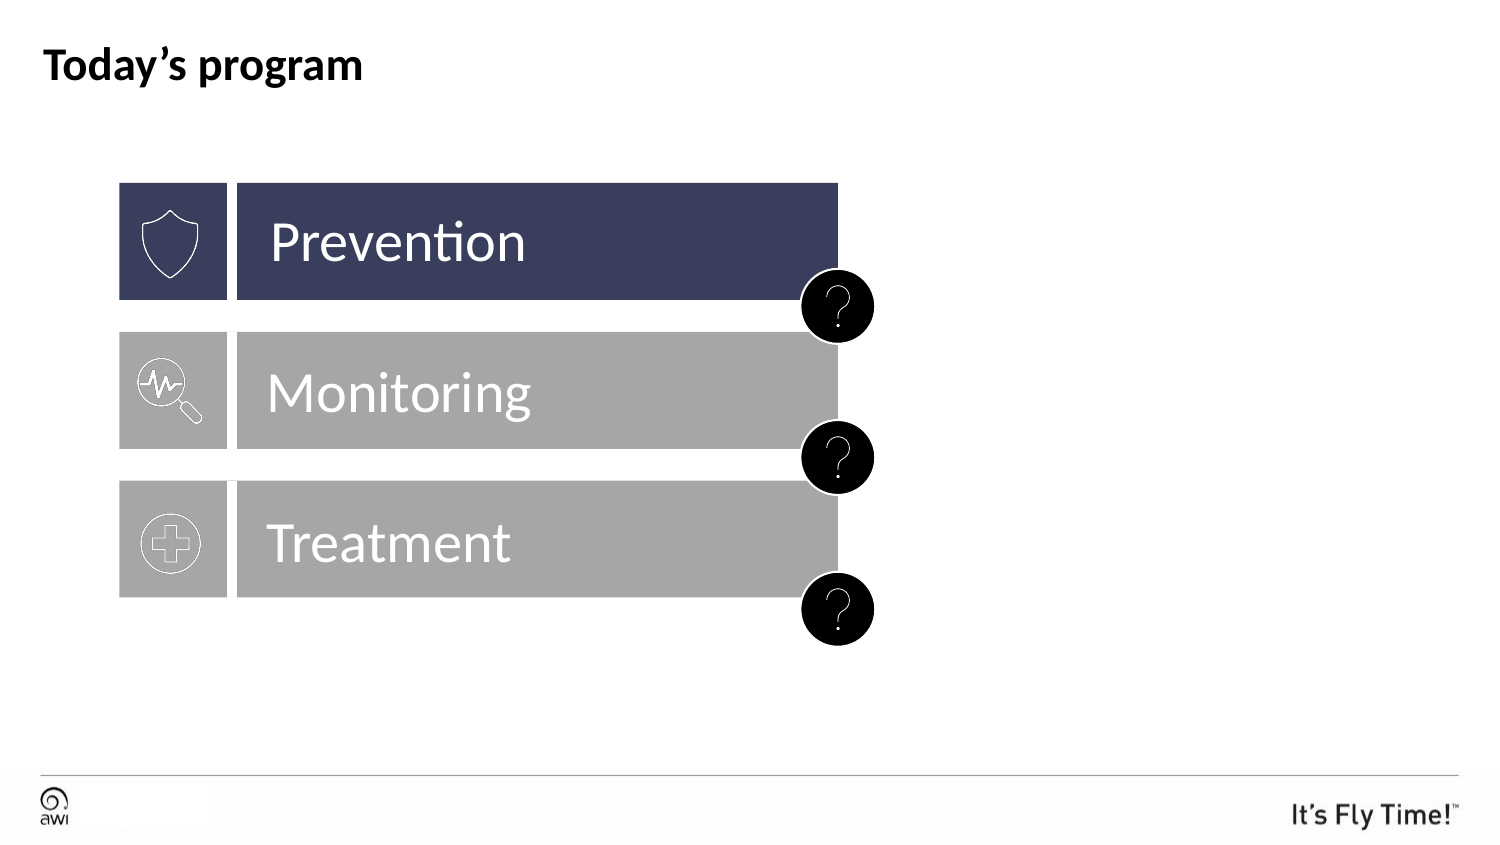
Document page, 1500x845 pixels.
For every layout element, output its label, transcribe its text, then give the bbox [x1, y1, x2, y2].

picture [130, 350, 210, 431]
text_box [800, 571, 876, 647]
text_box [800, 419, 876, 495]
text_box [237, 480, 839, 598]
title Today’s program [28, 0, 1322, 133]
list Prevention [255, 195, 838, 260]
text_box [237, 182, 839, 301]
text_box [118, 331, 839, 450]
picture [132, 505, 209, 582]
text_box [118, 480, 231, 598]
text_box Monitoring [255, 348, 838, 412]
text_box Treatment [255, 498, 838, 562]
text_box [118, 182, 227, 301]
picture [0, 770, 1500, 845]
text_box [800, 268, 876, 344]
picture [130, 204, 210, 285]
